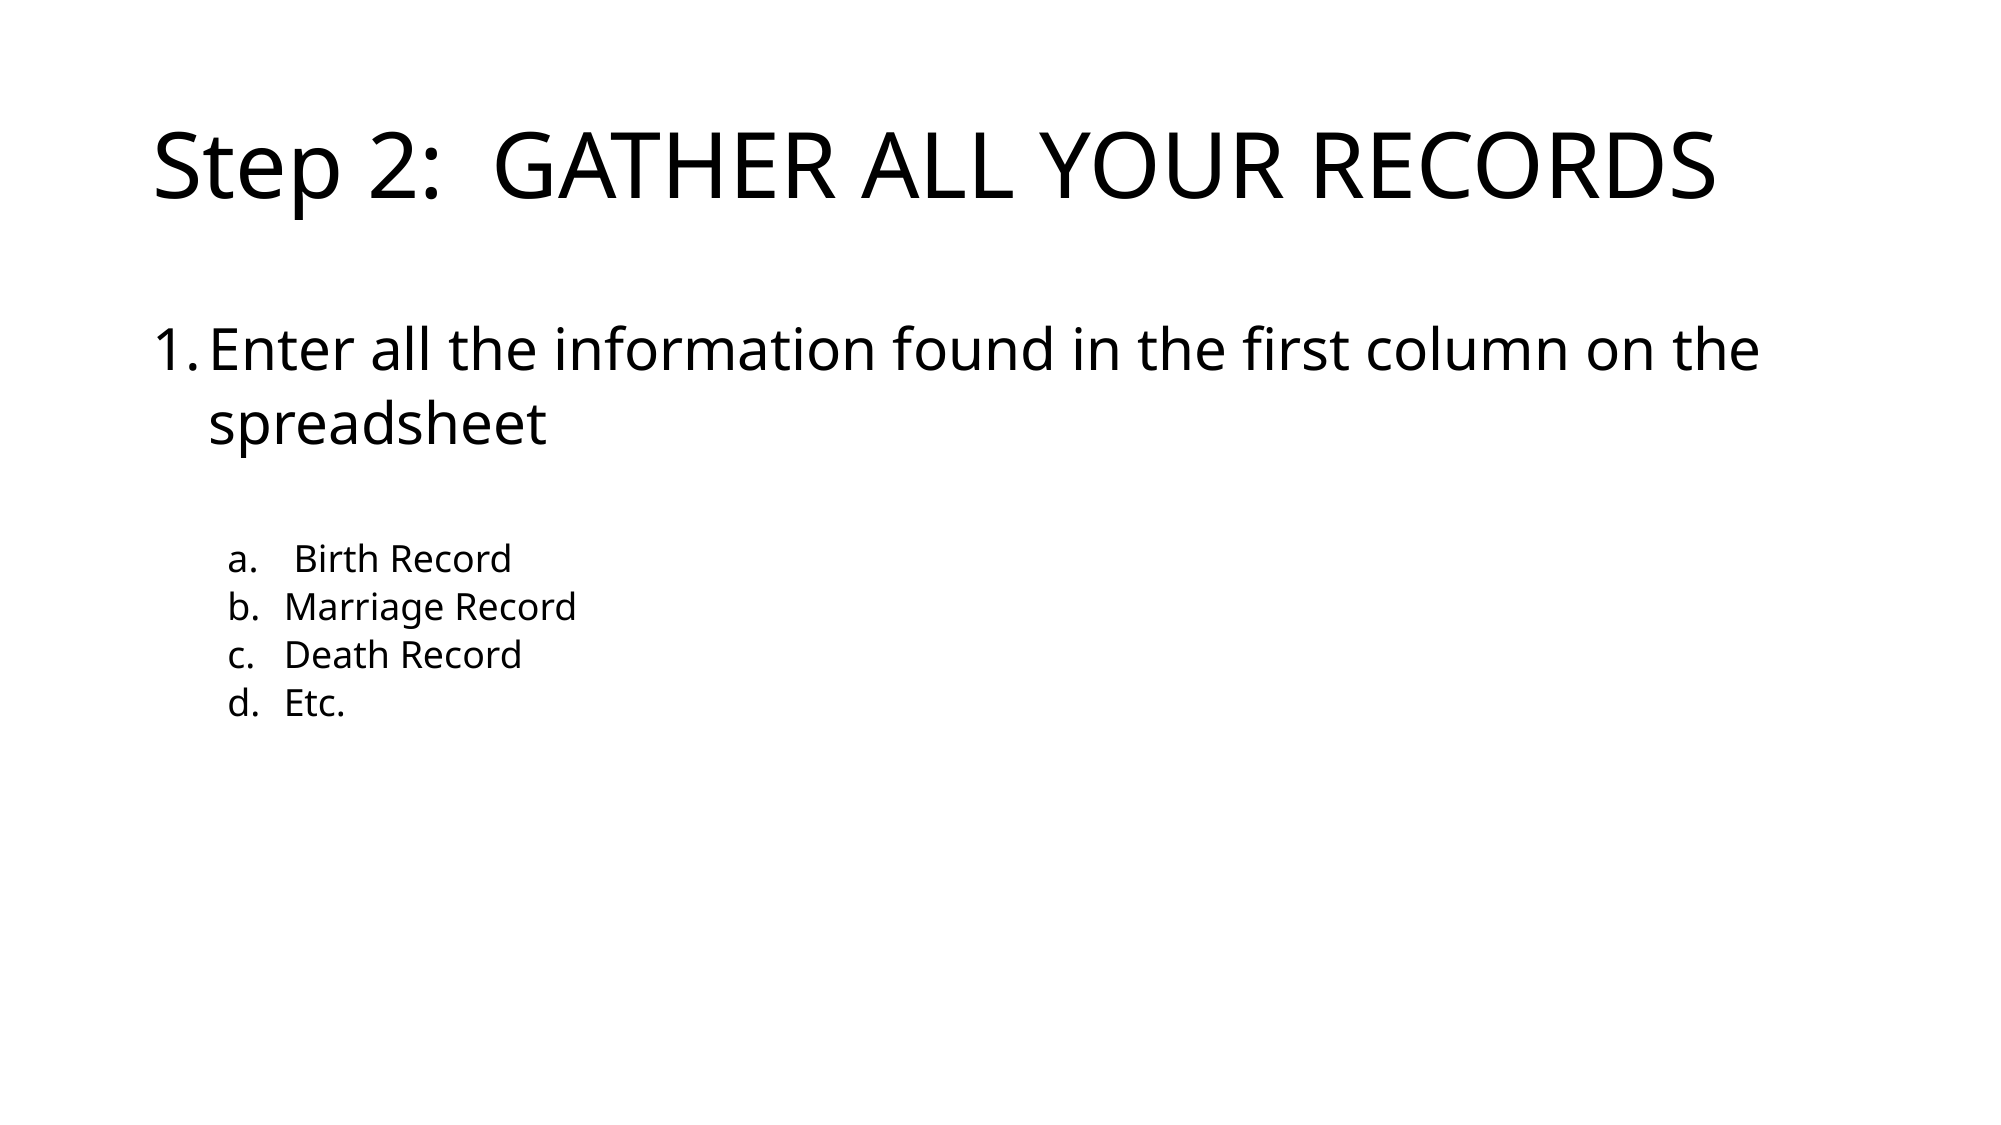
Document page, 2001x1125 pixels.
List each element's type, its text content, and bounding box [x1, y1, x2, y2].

title Step 2: GATHER ALL YOUR RECORDS [137, 59, 1863, 278]
list Enter all the information found in the first column on the spreadsheet Birth Record Marriage Record Death Record Etc. [137, 299, 1863, 1014]
